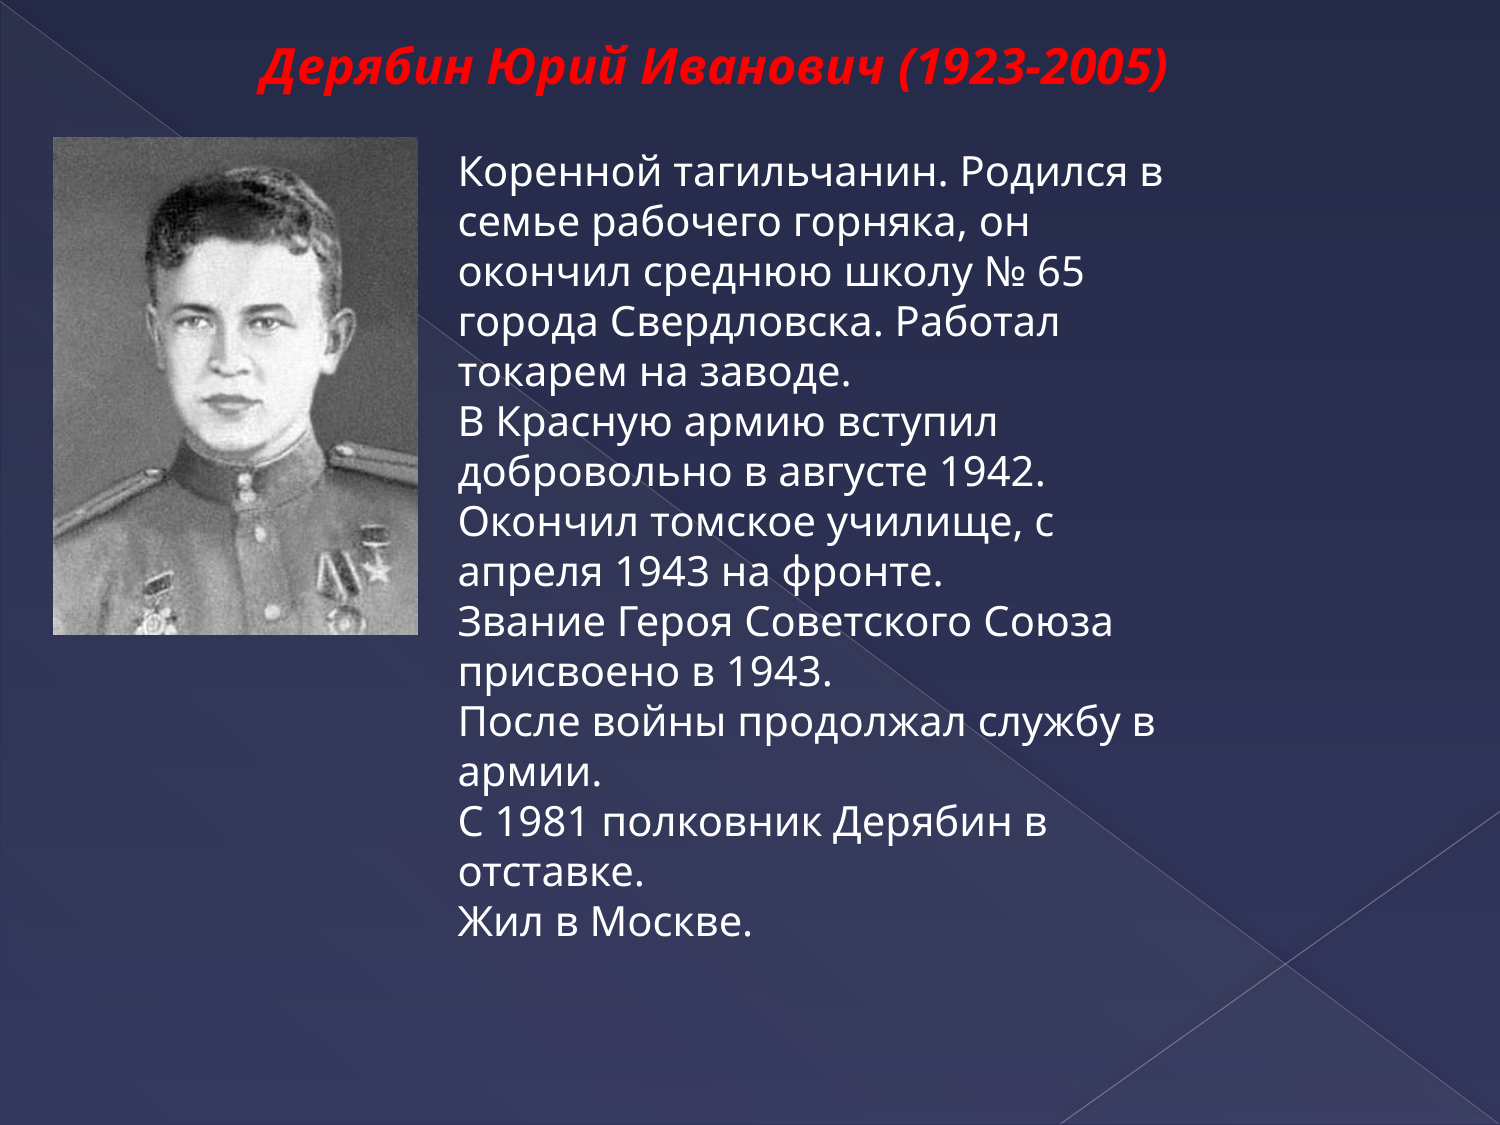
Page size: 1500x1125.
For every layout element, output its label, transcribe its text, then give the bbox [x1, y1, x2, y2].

text_box Коренной тагильчанин. Родился в семье рабочего горняка, он окончил среднюю школу № 65 города Свердловска. Работал токарем на заводе. В Красную армию вступил добровольно в августе 1942. Окончил томское училище, с апреля 1943 на фронте. Звание Героя Советского Союза присвоено в 1943. После войны продолжал службу в армии. С 1981 полковник Дерябин в отставке. Жил в Москве. [442, 137, 1193, 953]
picture [52, 136, 419, 635]
text_box Дерябин Юрий Иванович (1923-2005) [194, 26, 1306, 102]
